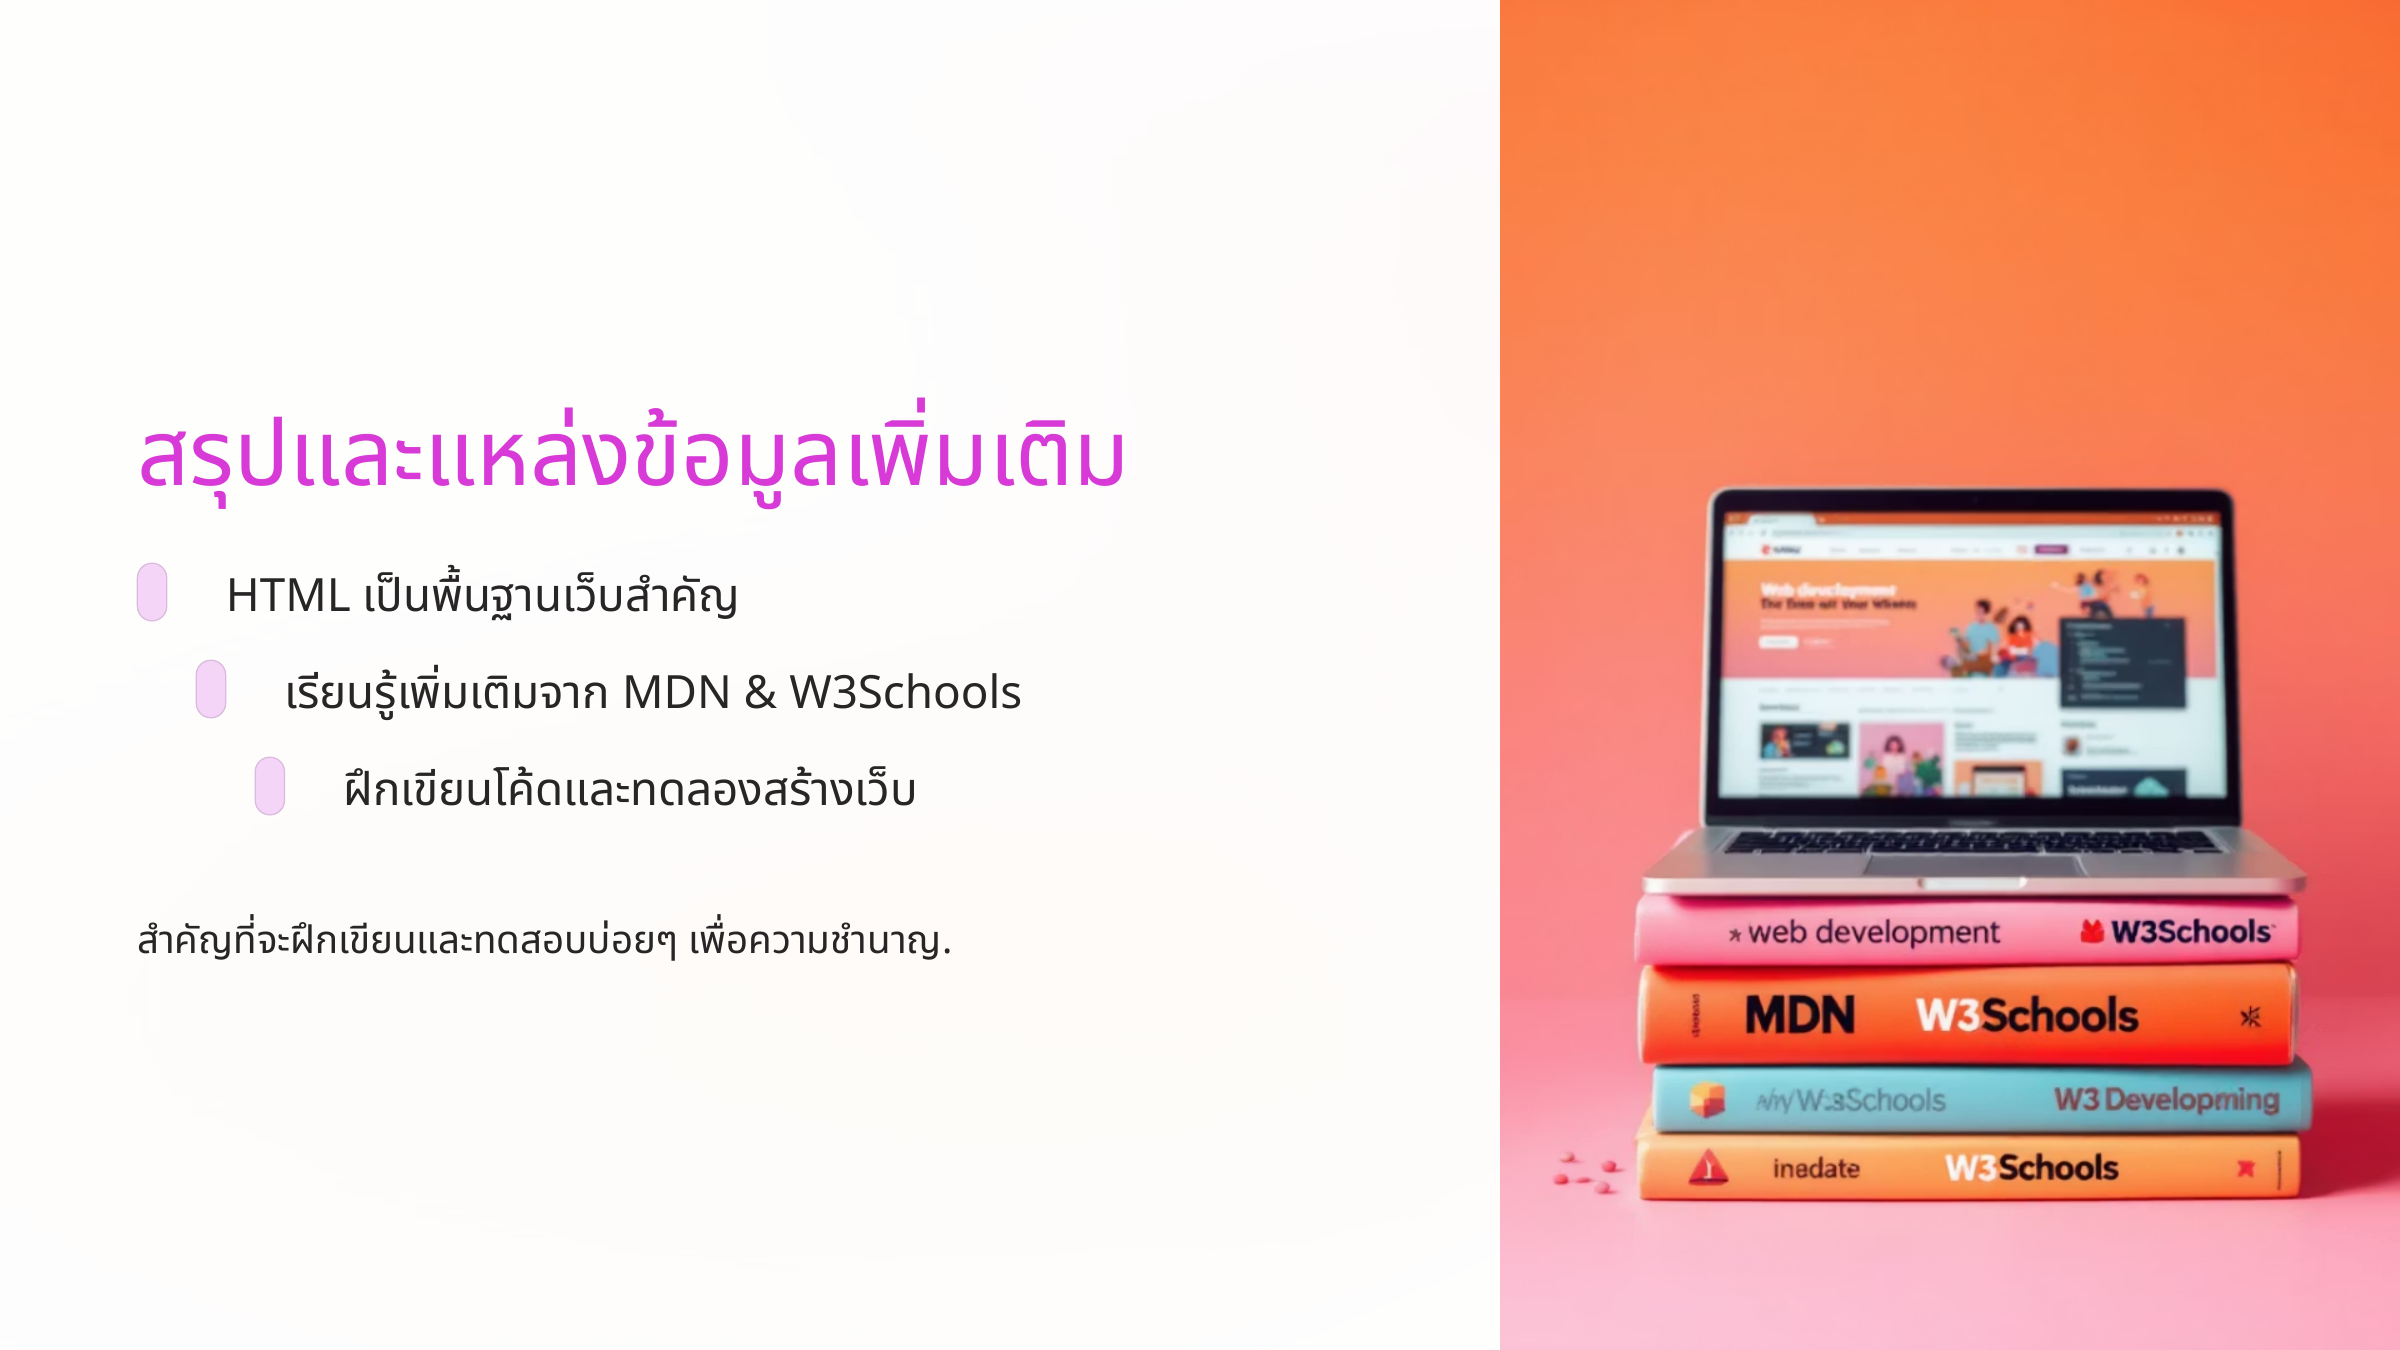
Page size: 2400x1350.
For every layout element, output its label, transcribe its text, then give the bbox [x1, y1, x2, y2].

text_box [196, 660, 226, 718]
picture [1499, 0, 2400, 1350]
text_box [255, 757, 285, 815]
text_box [137, 563, 167, 621]
text_box สำคัญที่จะฝึกเขียนและทดสอบบ่อยๆ เพื่อความชำนาญ. [137, 898, 1363, 962]
text_box สรุปและแหล่งข้อมูลเพิ่มเติม [137, 388, 1137, 505]
text_box HTML เป็นพื้นฐานเว็บสำคัญ [225, 563, 751, 621]
text_box เรียนรู้เพิ่มเติมจาก MDN & W3Schools [284, 660, 1014, 718]
text_box ฝึกเขียนโค้ดและทดลองสร้างเว็บ [343, 757, 925, 815]
